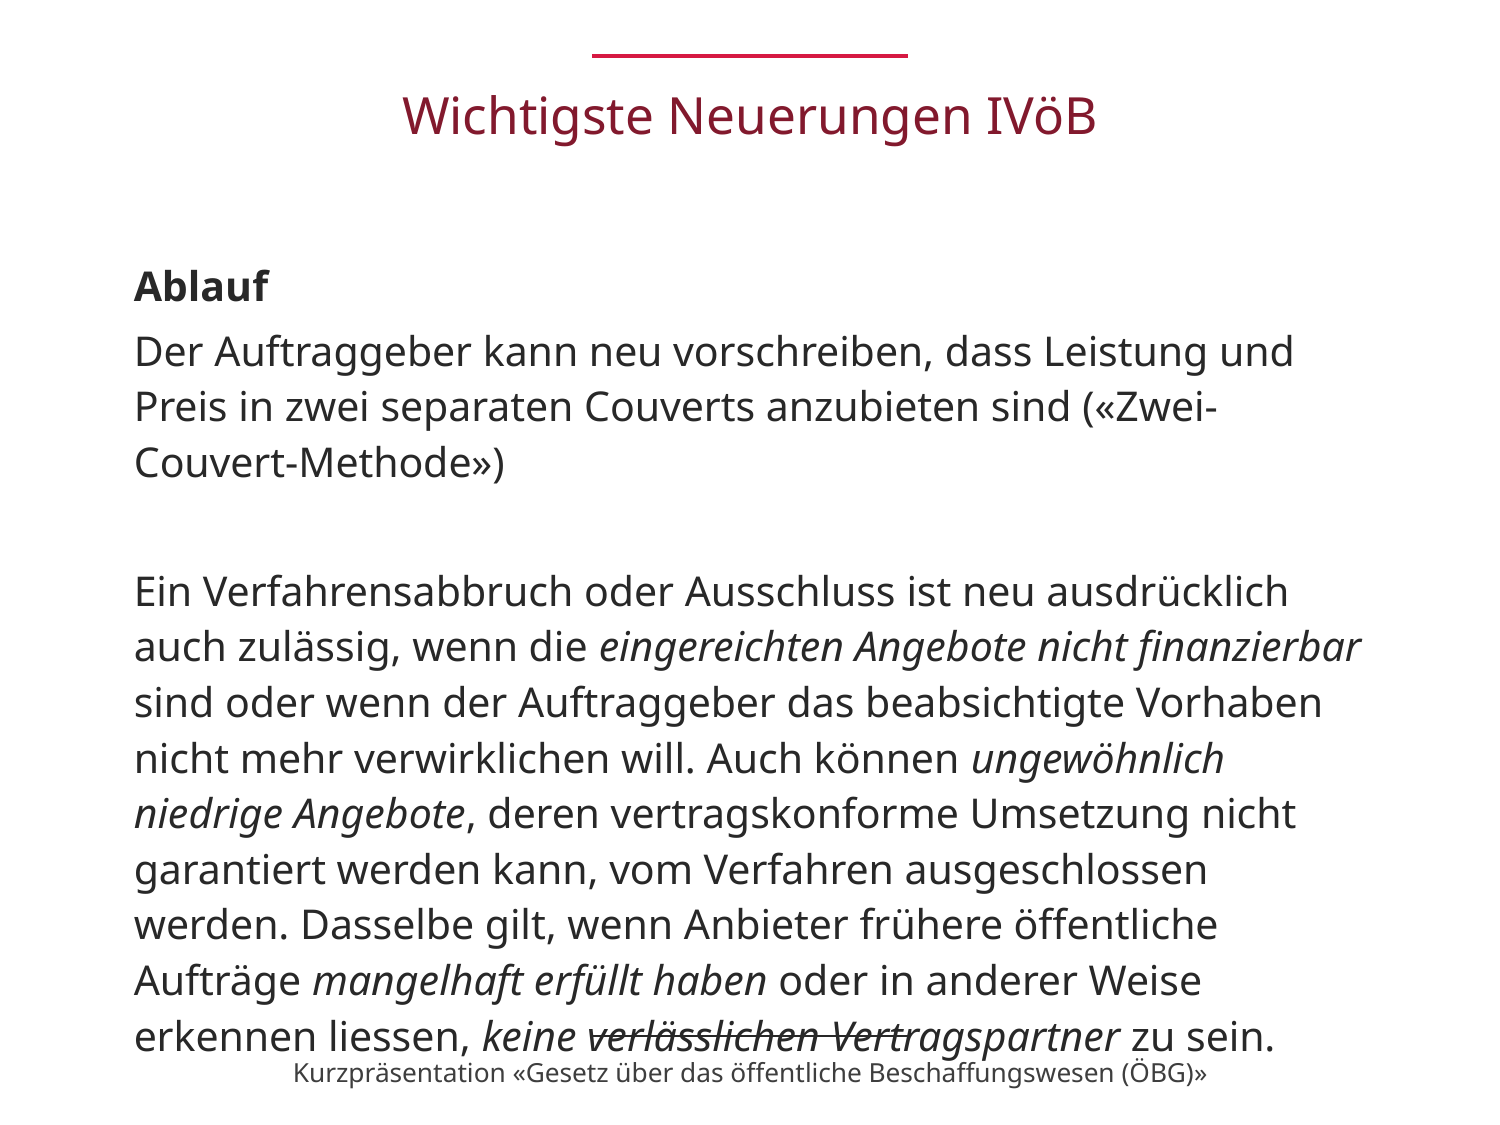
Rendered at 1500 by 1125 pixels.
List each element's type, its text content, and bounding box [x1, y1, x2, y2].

title Wichtigste Neuerungen IVöB [119, 72, 1382, 157]
footer Kurzpräsentation «Gesetz über das öffentliche Beschaffungswesen (ÖBG)» [119, 1042, 1381, 1093]
list Ablauf Der Auftraggeber kann neu vorschreiben, dass Leistung und Preis in zwei separaten Couverts anzubieten sind («Zwei-Couvert-Methode») Ein Verfahrensabbruch oder Ausschluss ist neu ausdrücklich auch zulässig, wenn die eingereichten Angebote nicht finanzierbar sind oder wenn der Auftraggeber das beabsichtigte Vorhaben nicht mehr verwirklichen will. Auch können ungewöhnlich niedrige Angebote, deren vertragskonforme Umsetzung nicht garantiert werden kann, vom Verfahren ausgeschlossen werden. Dasselbe gilt, wenn Anbieter frühere öffentliche Aufträge mangelhaft erfüllt haben oder in anderer Weise erkennen liessen, keine verlässlichen Vertragspartner zu sein. [118, 246, 1390, 1020]
